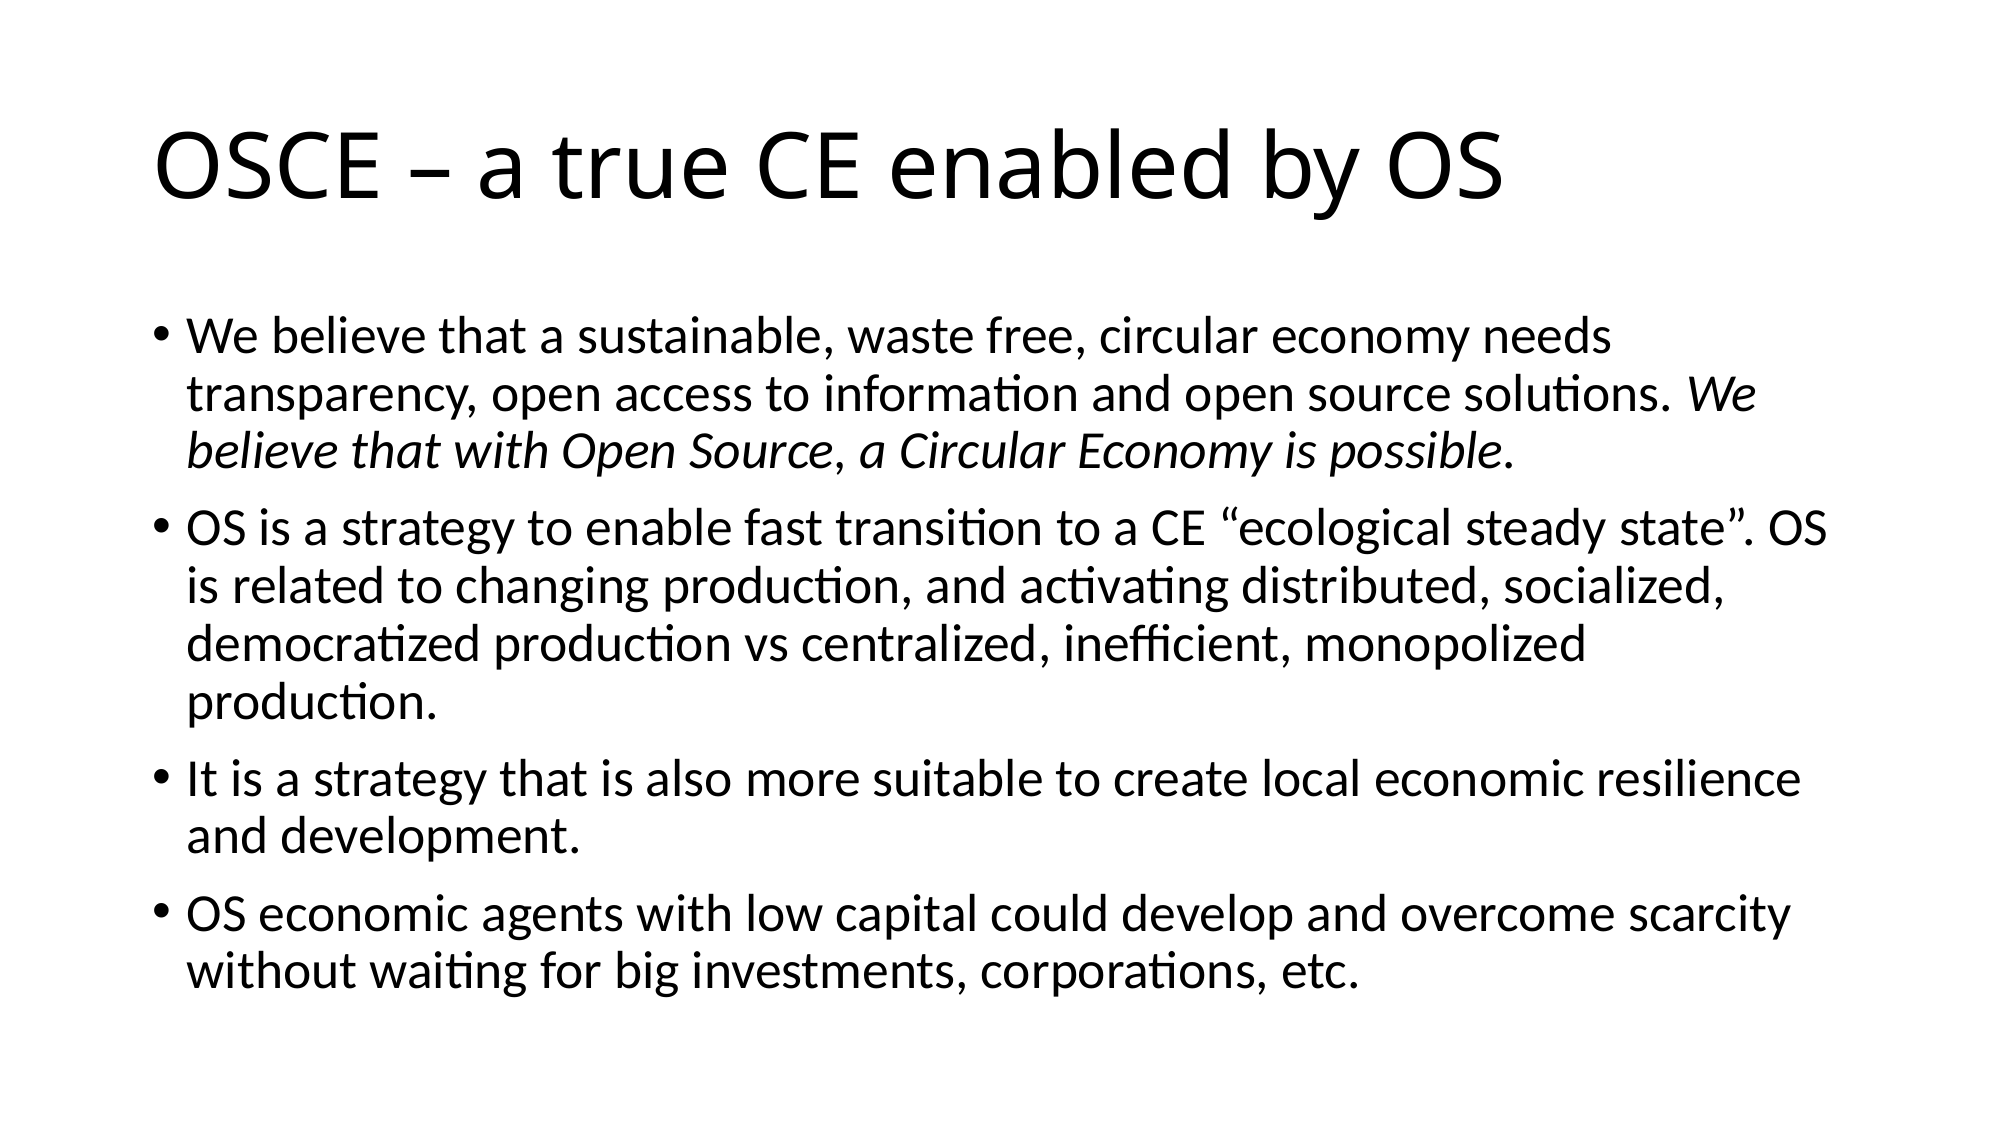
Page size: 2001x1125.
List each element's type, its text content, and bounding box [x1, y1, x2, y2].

list We believe that a sustainable, waste free, circular economy needs transparency, open access to information and open source solutions. We believe that with Open Source, a Circular Economy is possible. OS is a strategy to enable fast transition to a CE “ecological steady state”. OS is related to changing production, and activating distributed, socialized, democratized production vs centralized, inefficient, monopolized production. It is a strategy that is also more suitable to create local economic resilience and development. OS economic agents with low capital could develop and overcome scarcity without waiting for big investments, corporations, etc. [137, 299, 1863, 1014]
title OSCE – a true CE enabled by OS [137, 59, 1863, 278]
